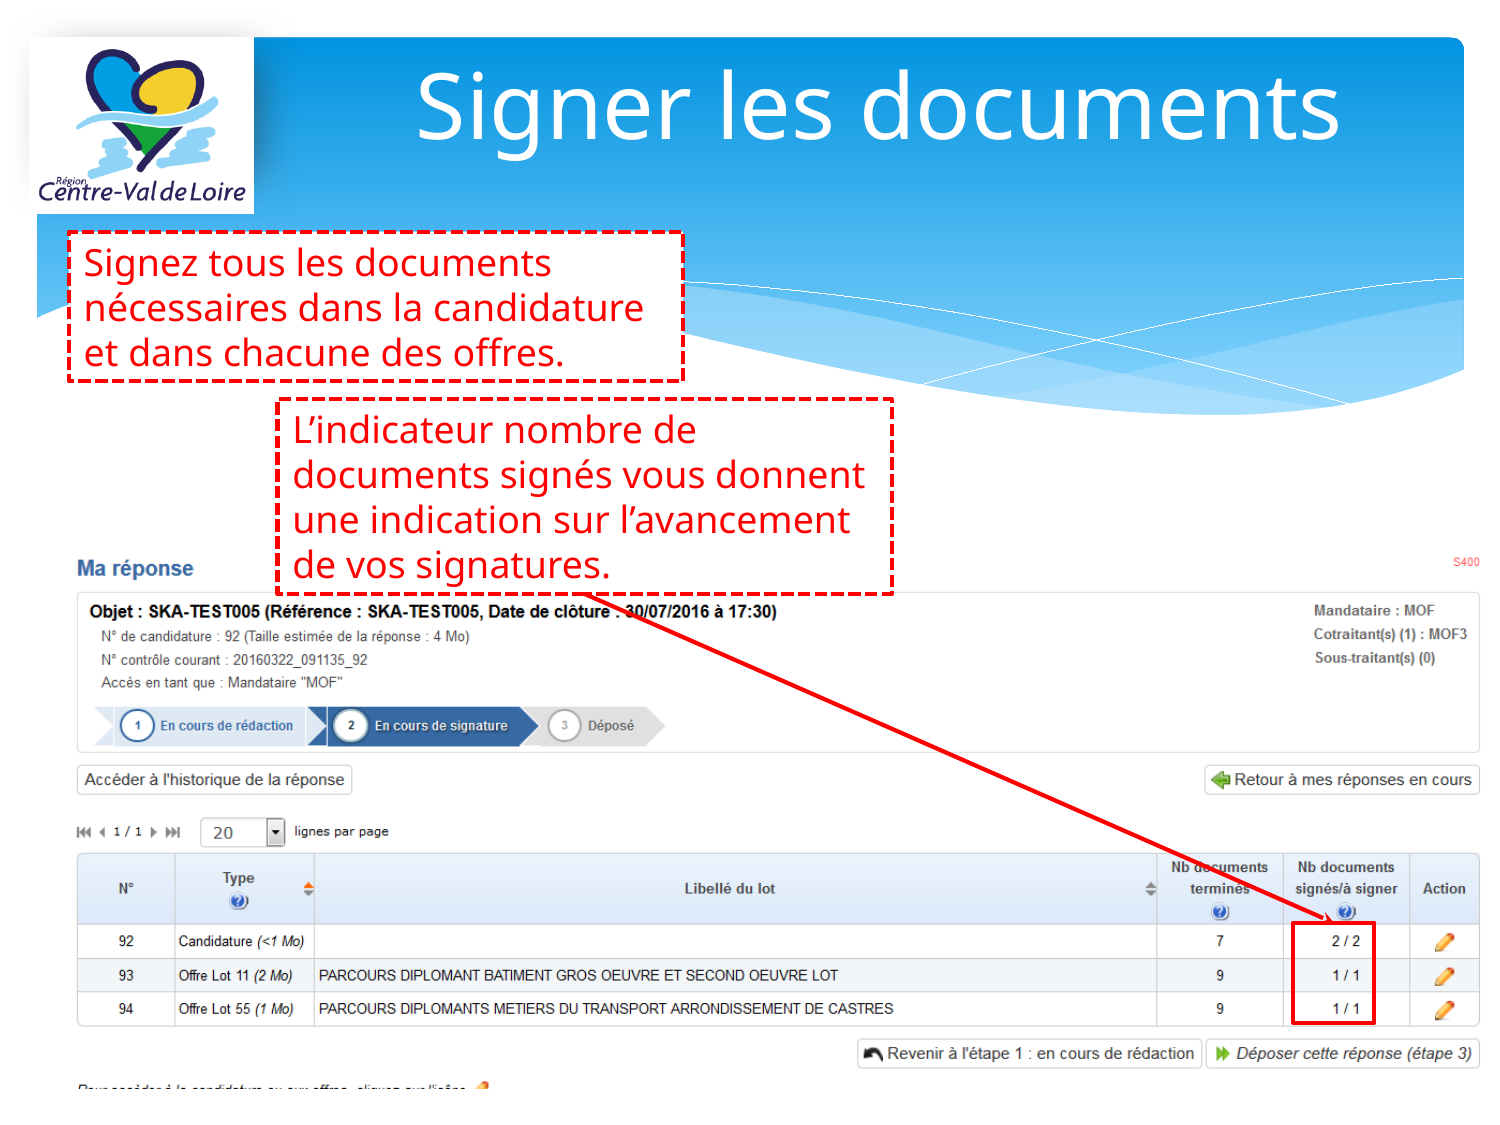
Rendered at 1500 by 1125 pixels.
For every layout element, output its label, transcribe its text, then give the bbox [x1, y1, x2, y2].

picture [29, 37, 254, 214]
text_box Signez tous les documents nécessaires dans la candidature et dans chacune des offres. [68, 231, 684, 382]
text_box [584, 550, 1335, 924]
picture [64, 550, 1494, 1089]
title Signer les documents [277, 55, 1483, 261]
text_box L’indicateur nombre de documents signés vous donnent une indication sur l’avancement de vos signatures. [277, 399, 892, 548]
